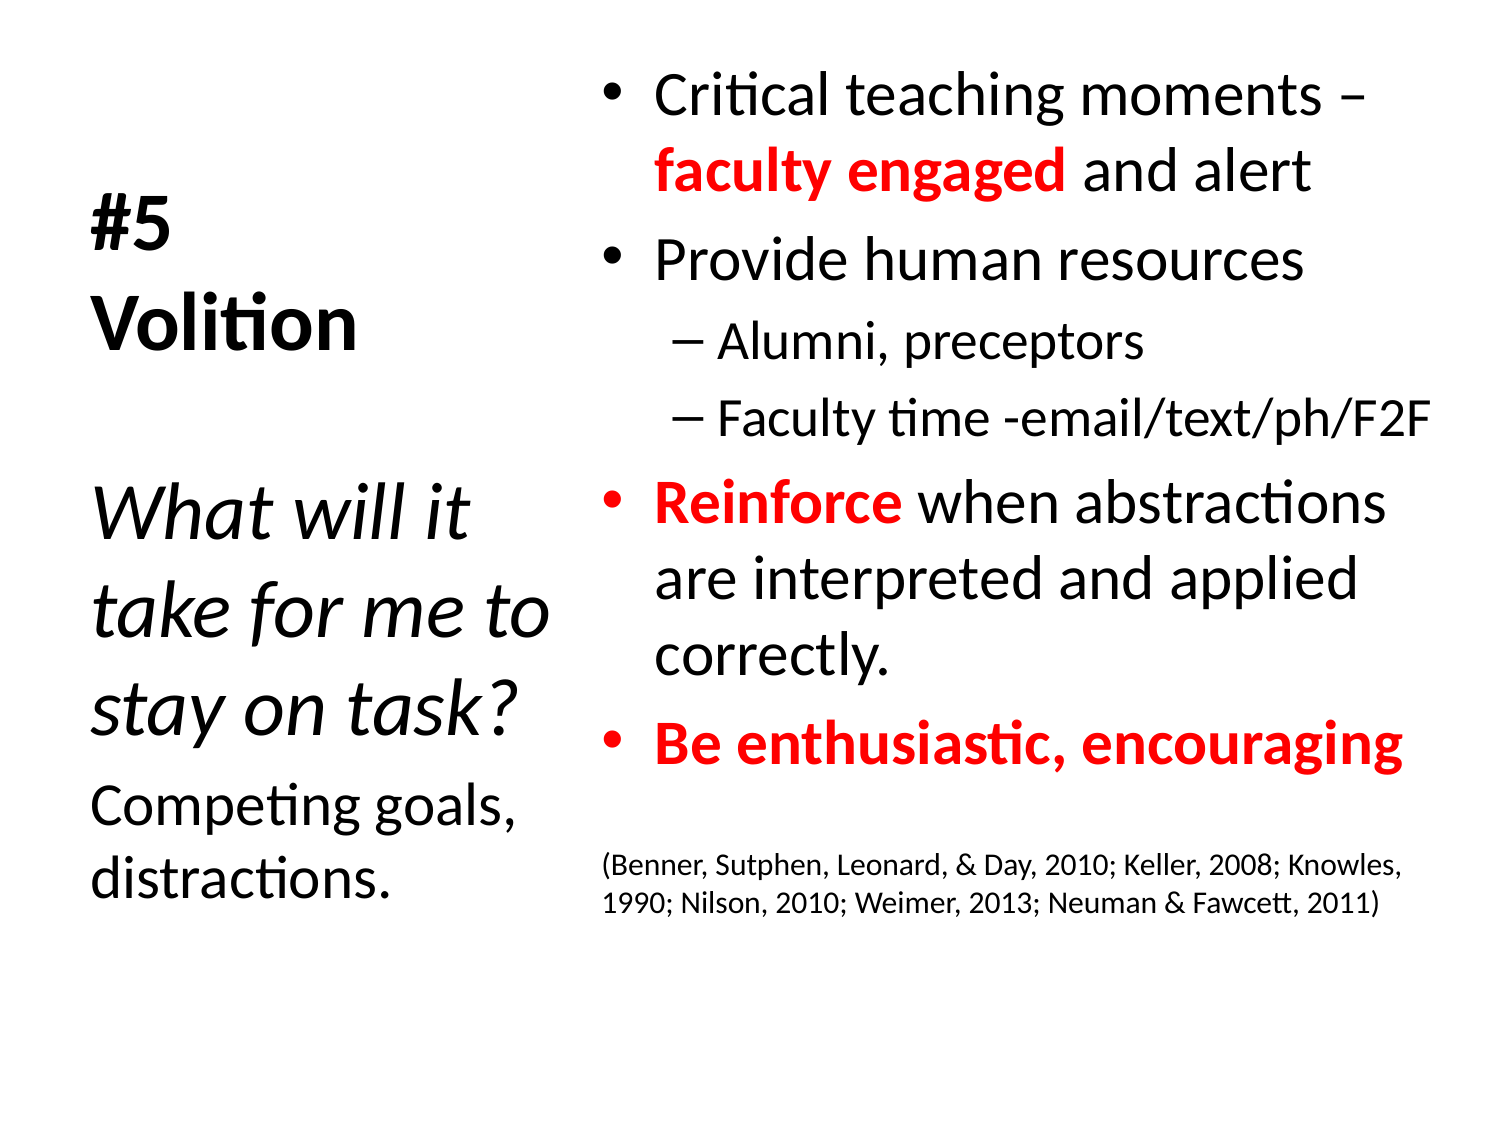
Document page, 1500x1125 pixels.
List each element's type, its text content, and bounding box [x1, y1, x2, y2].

title #5 Volition [75, 44, 569, 375]
list What will it take for me to stay on task? Competing goals, distractions. [75, 399, 569, 1005]
list Critical teaching moments – faculty engaged and alert Provide human resources Alumni, preceptors Faculty time -email/text/ph/F2F Reinforce when abstractions are interpreted and applied correctly. Be enthusiastic, encouraging (Benner, Sutphen, Leonard, & Day, 2010; Keller, 2008; Knowles, 1990; Nilson, 2010; Weimer, 2013; Neuman & Fawcett, 2011) [586, 44, 1463, 1063]
